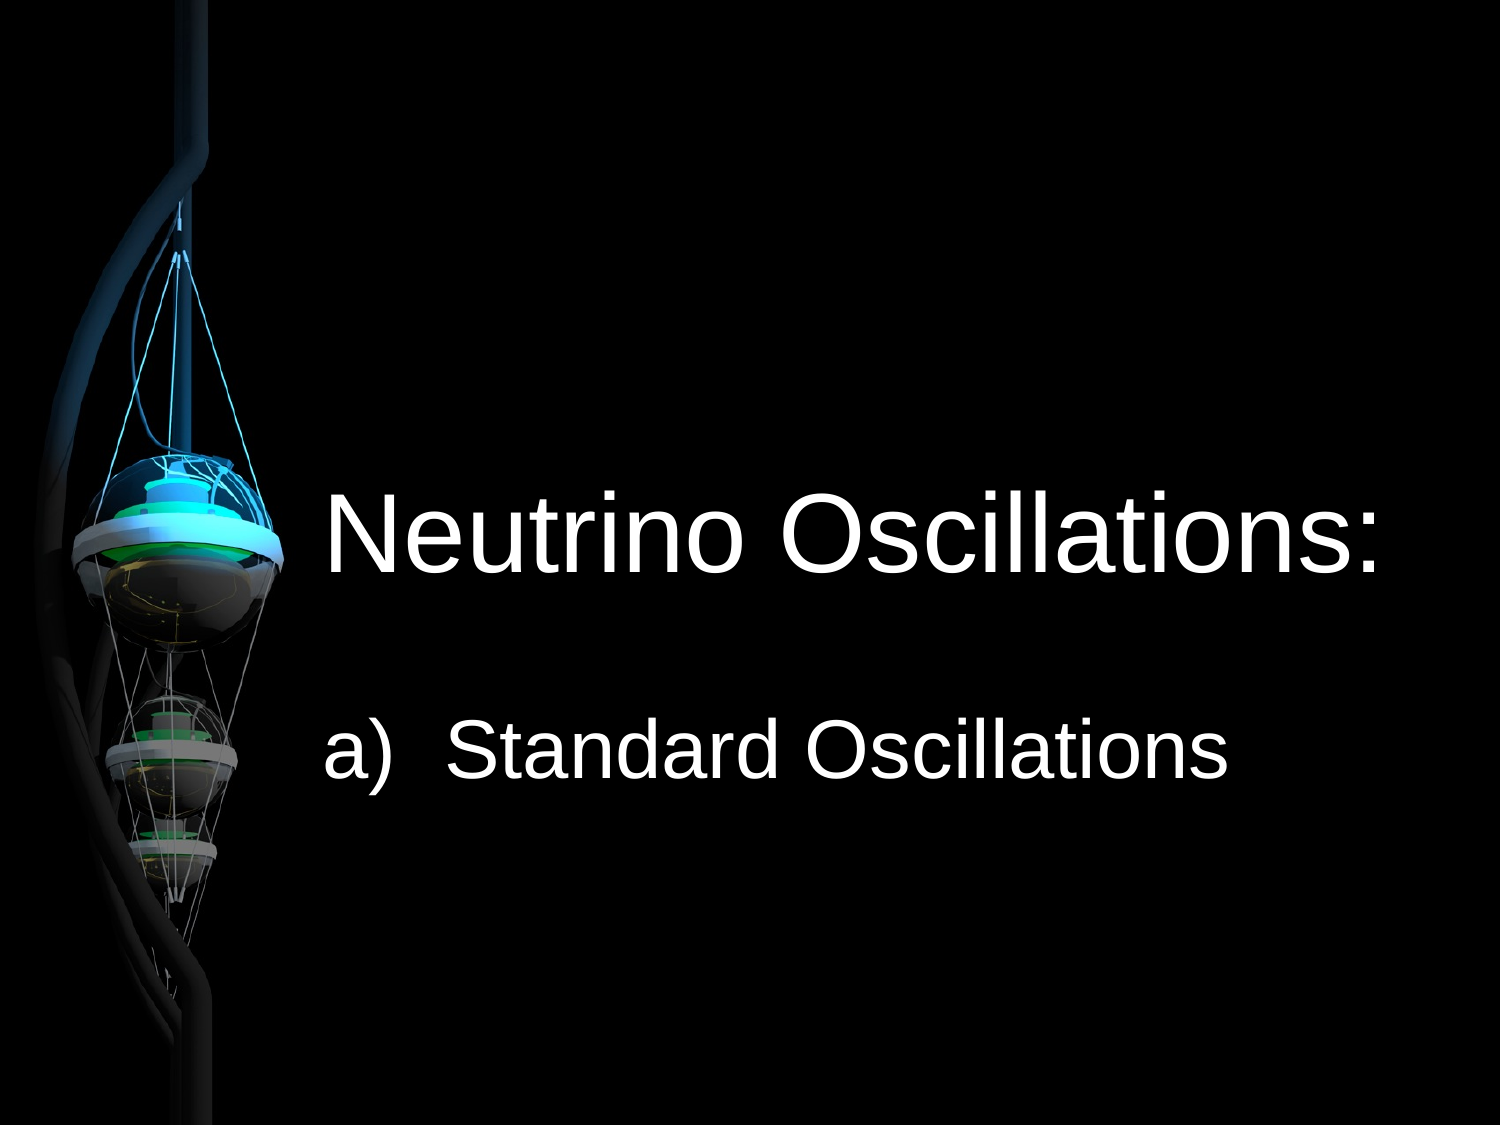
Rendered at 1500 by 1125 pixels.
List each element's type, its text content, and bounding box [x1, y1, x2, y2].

picture [0, 0, 306, 1125]
text_box Neutrino Oscillations: Standard Oscillations [311, 302, 1400, 1103]
